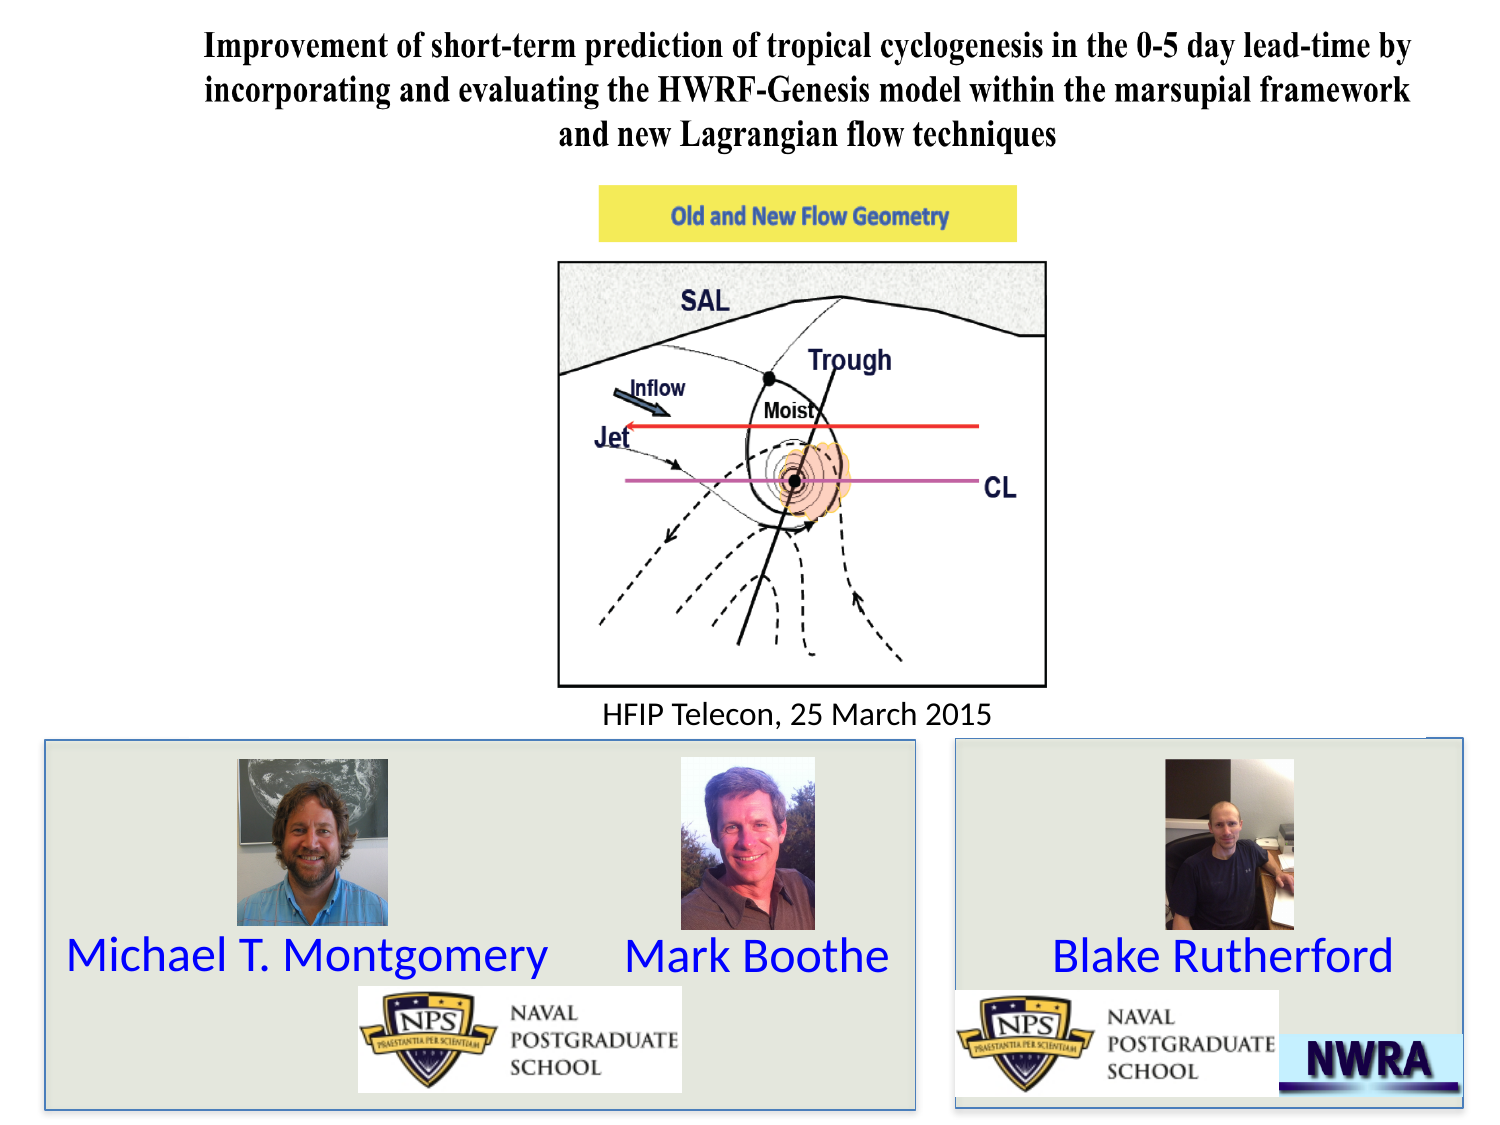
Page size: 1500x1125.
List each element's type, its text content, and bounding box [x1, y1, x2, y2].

picture [681, 757, 815, 930]
picture [358, 985, 682, 1093]
text_box [955, 1103, 1464, 1109]
text_box [955, 737, 1464, 1034]
text_box Blake Rutherford [1037, 915, 1410, 990]
picture [1144, 760, 1315, 930]
text_box Michael T. Montgomery [50, 914, 564, 989]
picture [955, 989, 1463, 1097]
picture [237, 759, 388, 926]
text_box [189, 24, 1426, 739]
text_box [44, 739, 916, 1111]
text_box Mark Boothe [609, 915, 905, 990]
